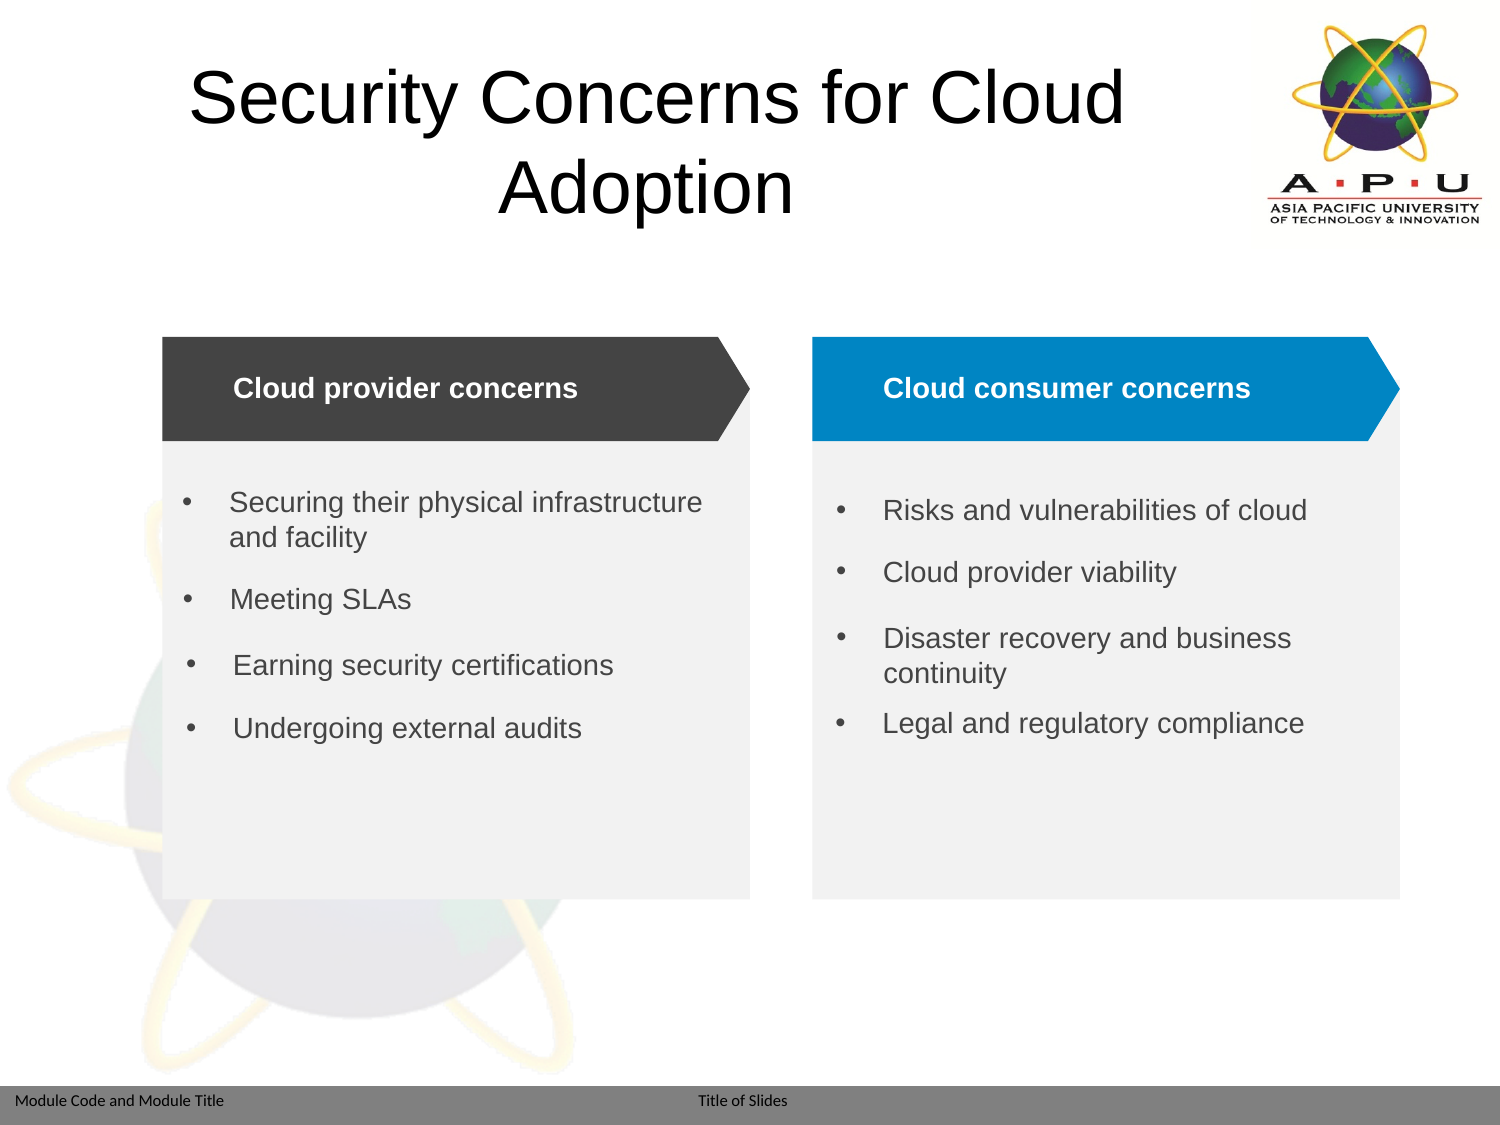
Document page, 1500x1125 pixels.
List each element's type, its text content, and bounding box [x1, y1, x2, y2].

text_box [812, 391, 1400, 900]
text_box Cloud consumer concerns [812, 336, 1400, 442]
text_box Disaster recovery and business continuity [821, 611, 1392, 697]
text_box Meeting SLAs [168, 573, 739, 624]
text_box [1395, 379, 1400, 387]
text_box Legal and regulatory compliance [820, 697, 1391, 748]
text_box Cloud provider concerns [162, 336, 750, 442]
text_box Securing their physical infrastructure and facility [167, 475, 738, 561]
text_box Cloud provider viability [821, 545, 1392, 596]
title Security Concerns for Cloud Adoption [79, 45, 1235, 233]
picture [1251, 0, 1500, 249]
text_box Risks and vulnerabilities of cloud [821, 484, 1392, 534]
text_box [745, 379, 750, 387]
text_box [162, 391, 750, 900]
text_box Undergoing external audits [171, 702, 742, 753]
text_box Earning security certifications [171, 638, 742, 689]
